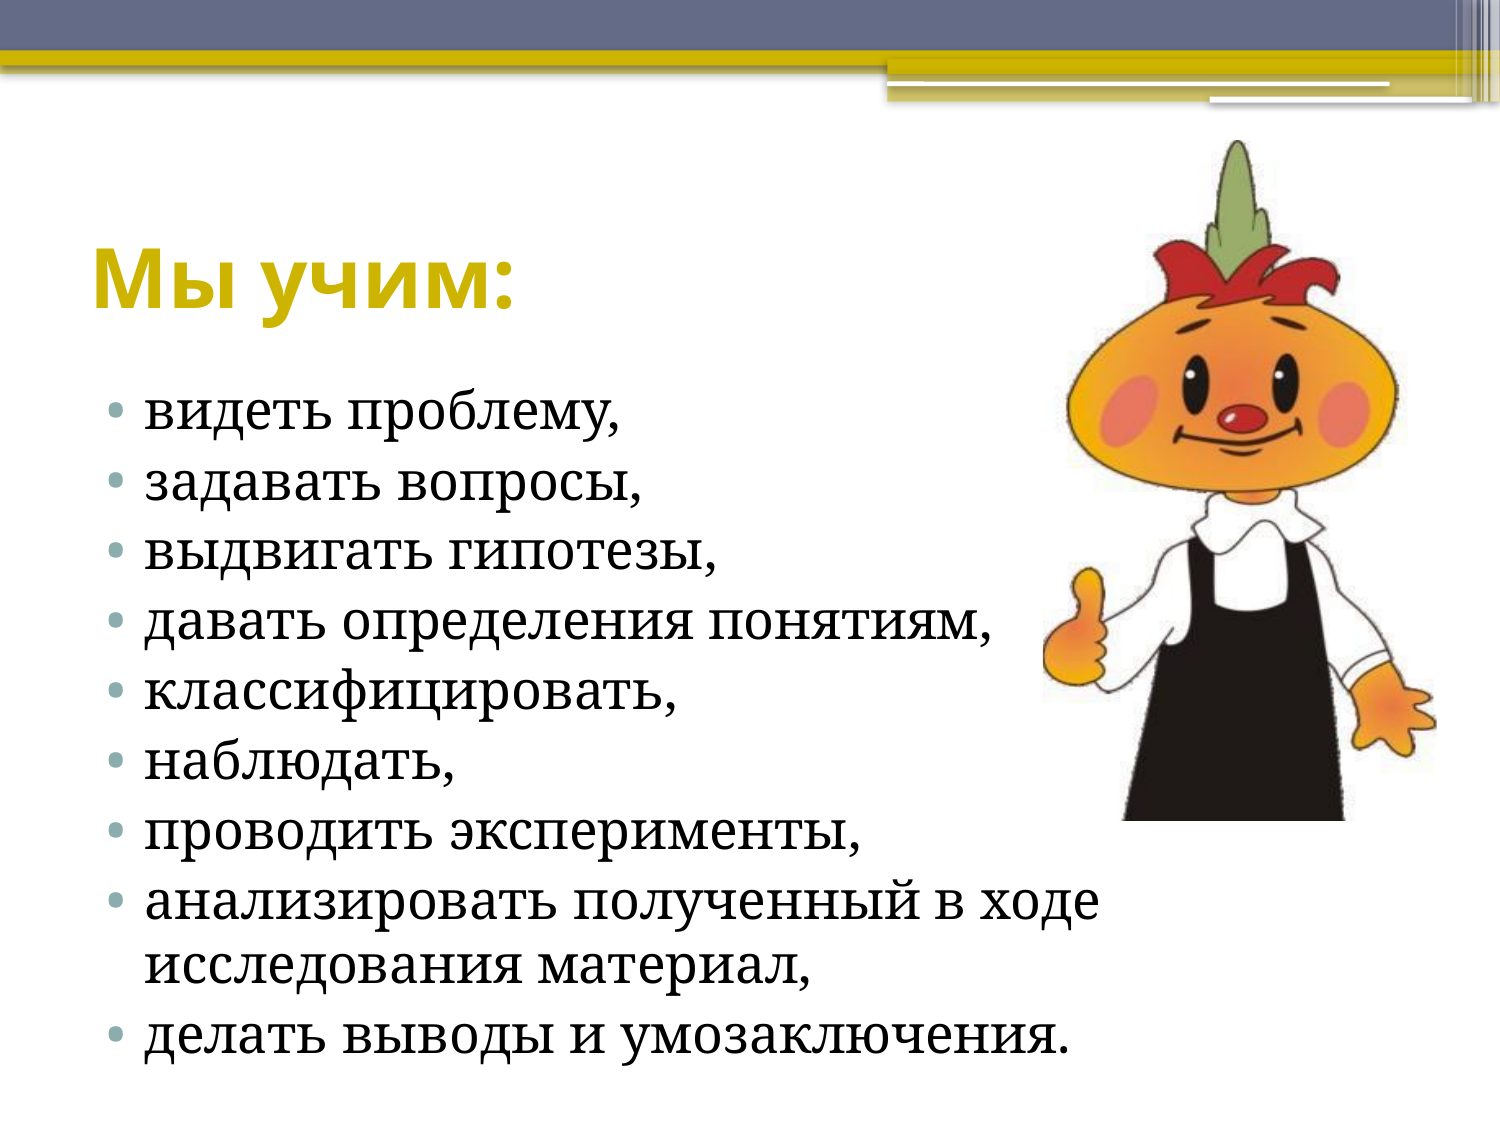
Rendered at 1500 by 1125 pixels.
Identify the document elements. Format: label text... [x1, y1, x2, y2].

list видеть проблему, задавать вопросы, выдвигать гипотезы, давать определения понятиям, классифицировать, наблюдать, проводить эксперименты, анализировать полученный в ходе исследования материал, делать выводы и умозаключения. [75, 368, 1425, 1079]
title Мы учим: [75, 187, 1035, 363]
picture [1042, 140, 1437, 821]
